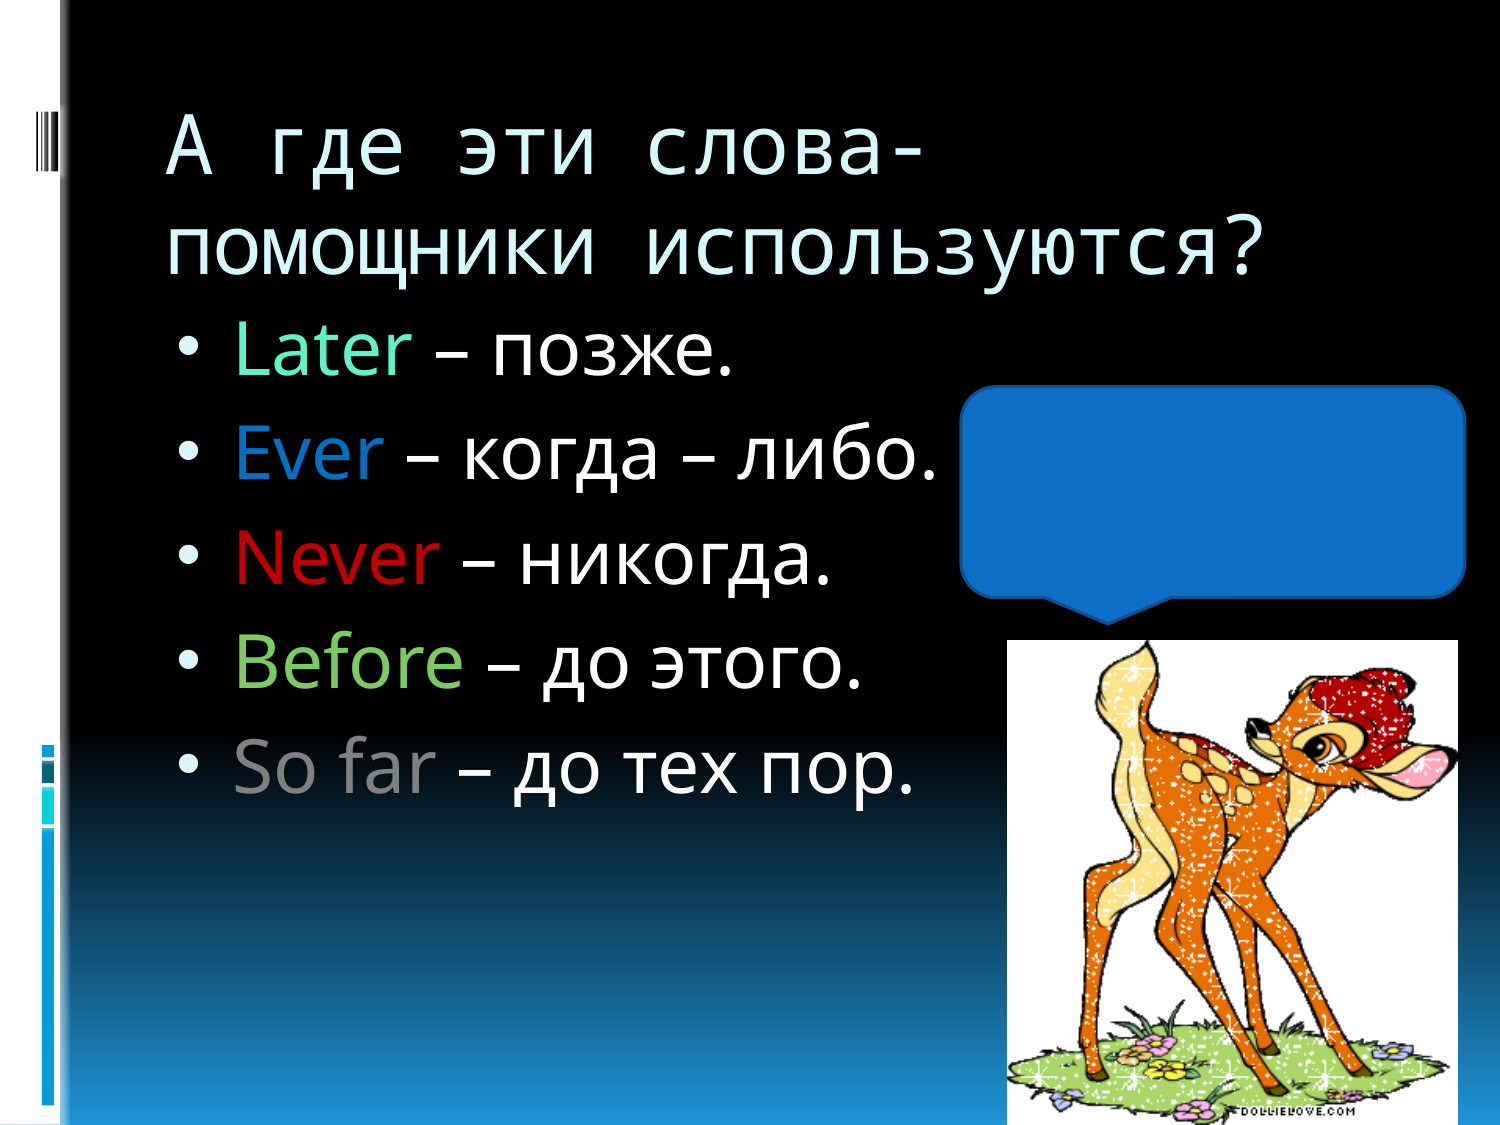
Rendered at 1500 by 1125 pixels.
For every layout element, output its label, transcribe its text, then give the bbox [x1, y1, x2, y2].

text_box [959, 385, 1467, 626]
title А где эти слова- помощники используются? [150, 83, 1425, 234]
list Later – позже. Ever – когда – либо. Never – никогда. Before – до этого. So far – до тех пор. [150, 292, 1425, 1043]
picture [1007, 640, 1459, 1125]
